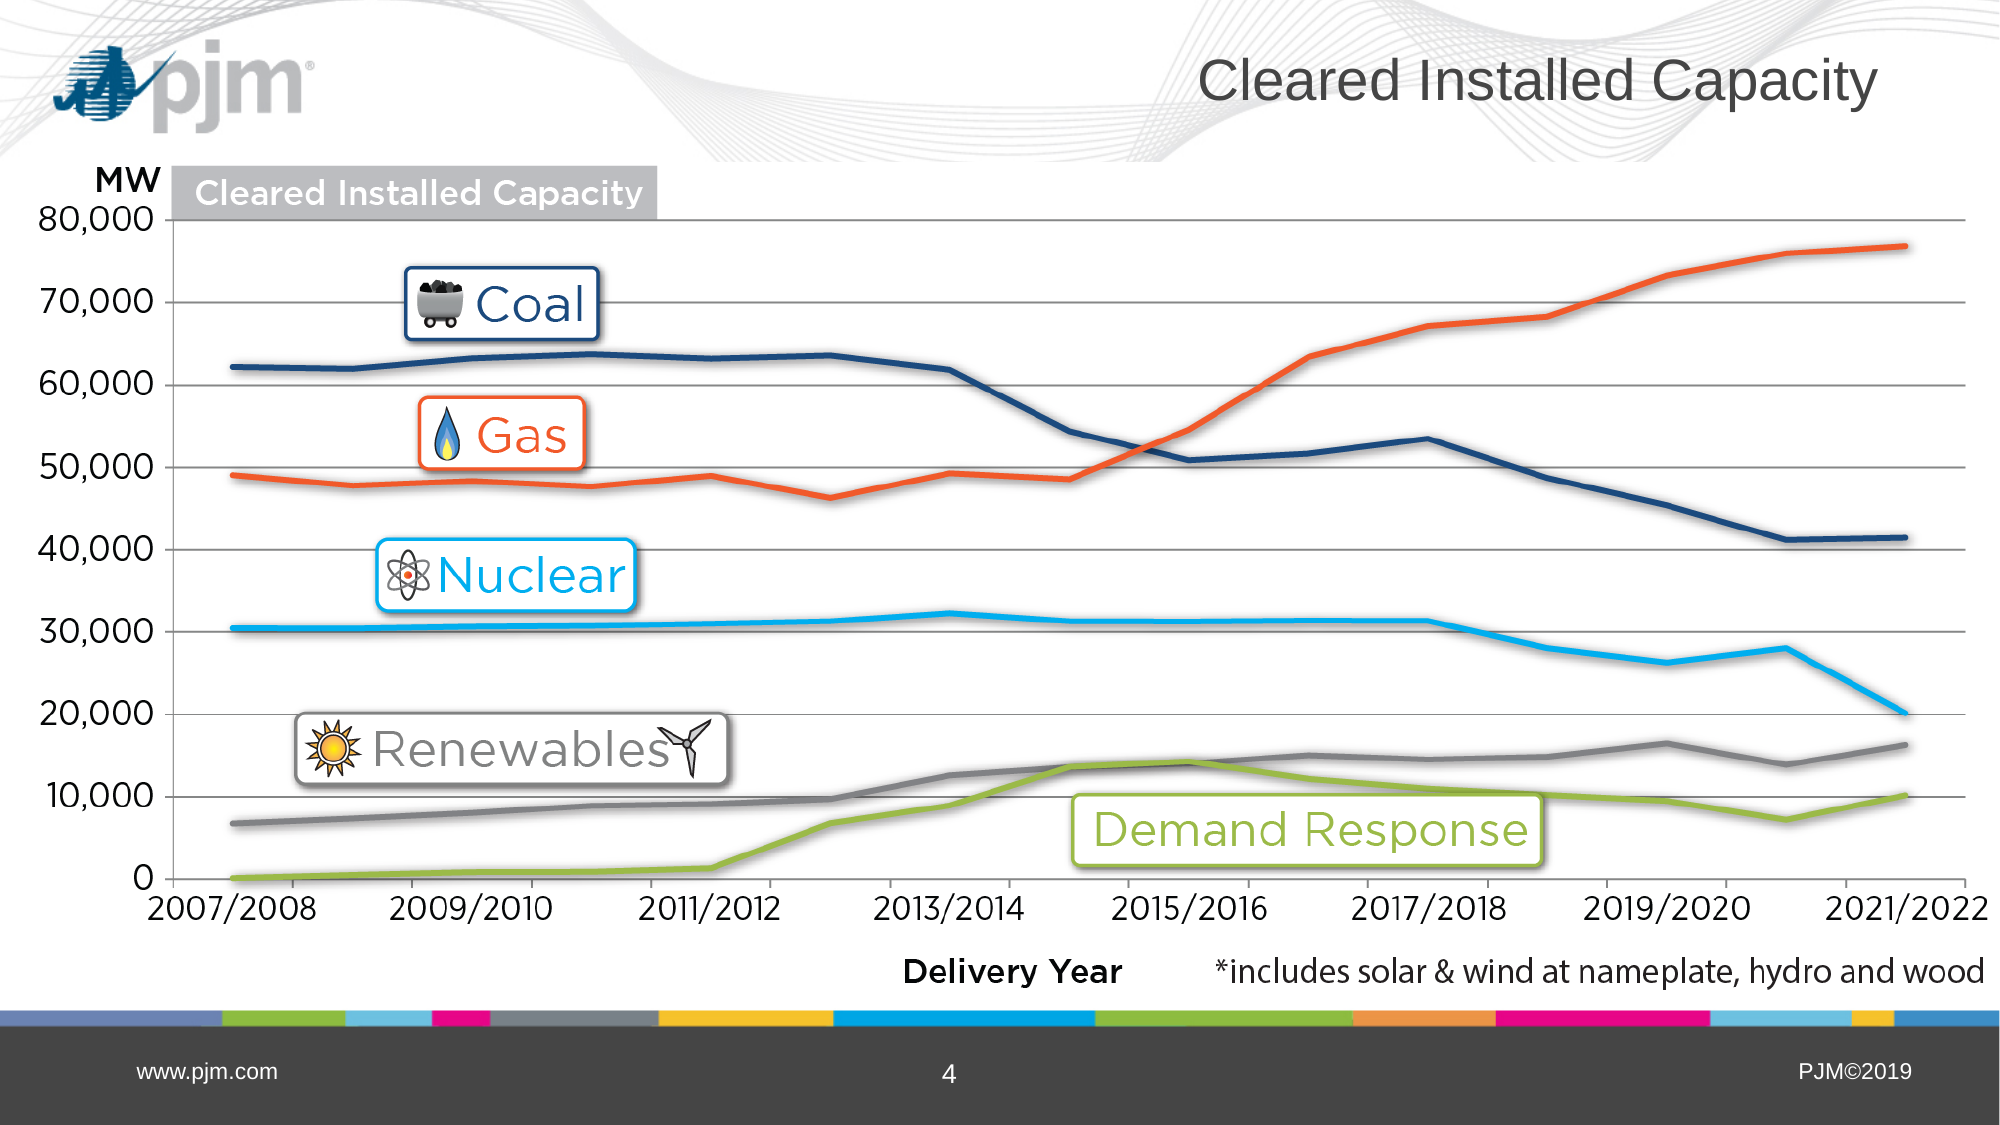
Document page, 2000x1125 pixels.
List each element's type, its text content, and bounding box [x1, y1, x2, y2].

title Cleared Installed Capacity [99, 24, 1900, 130]
picture [0, 1008, 2000, 1125]
picture [0, 0, 2000, 992]
footer www.pjm.com [116, 1046, 750, 1125]
